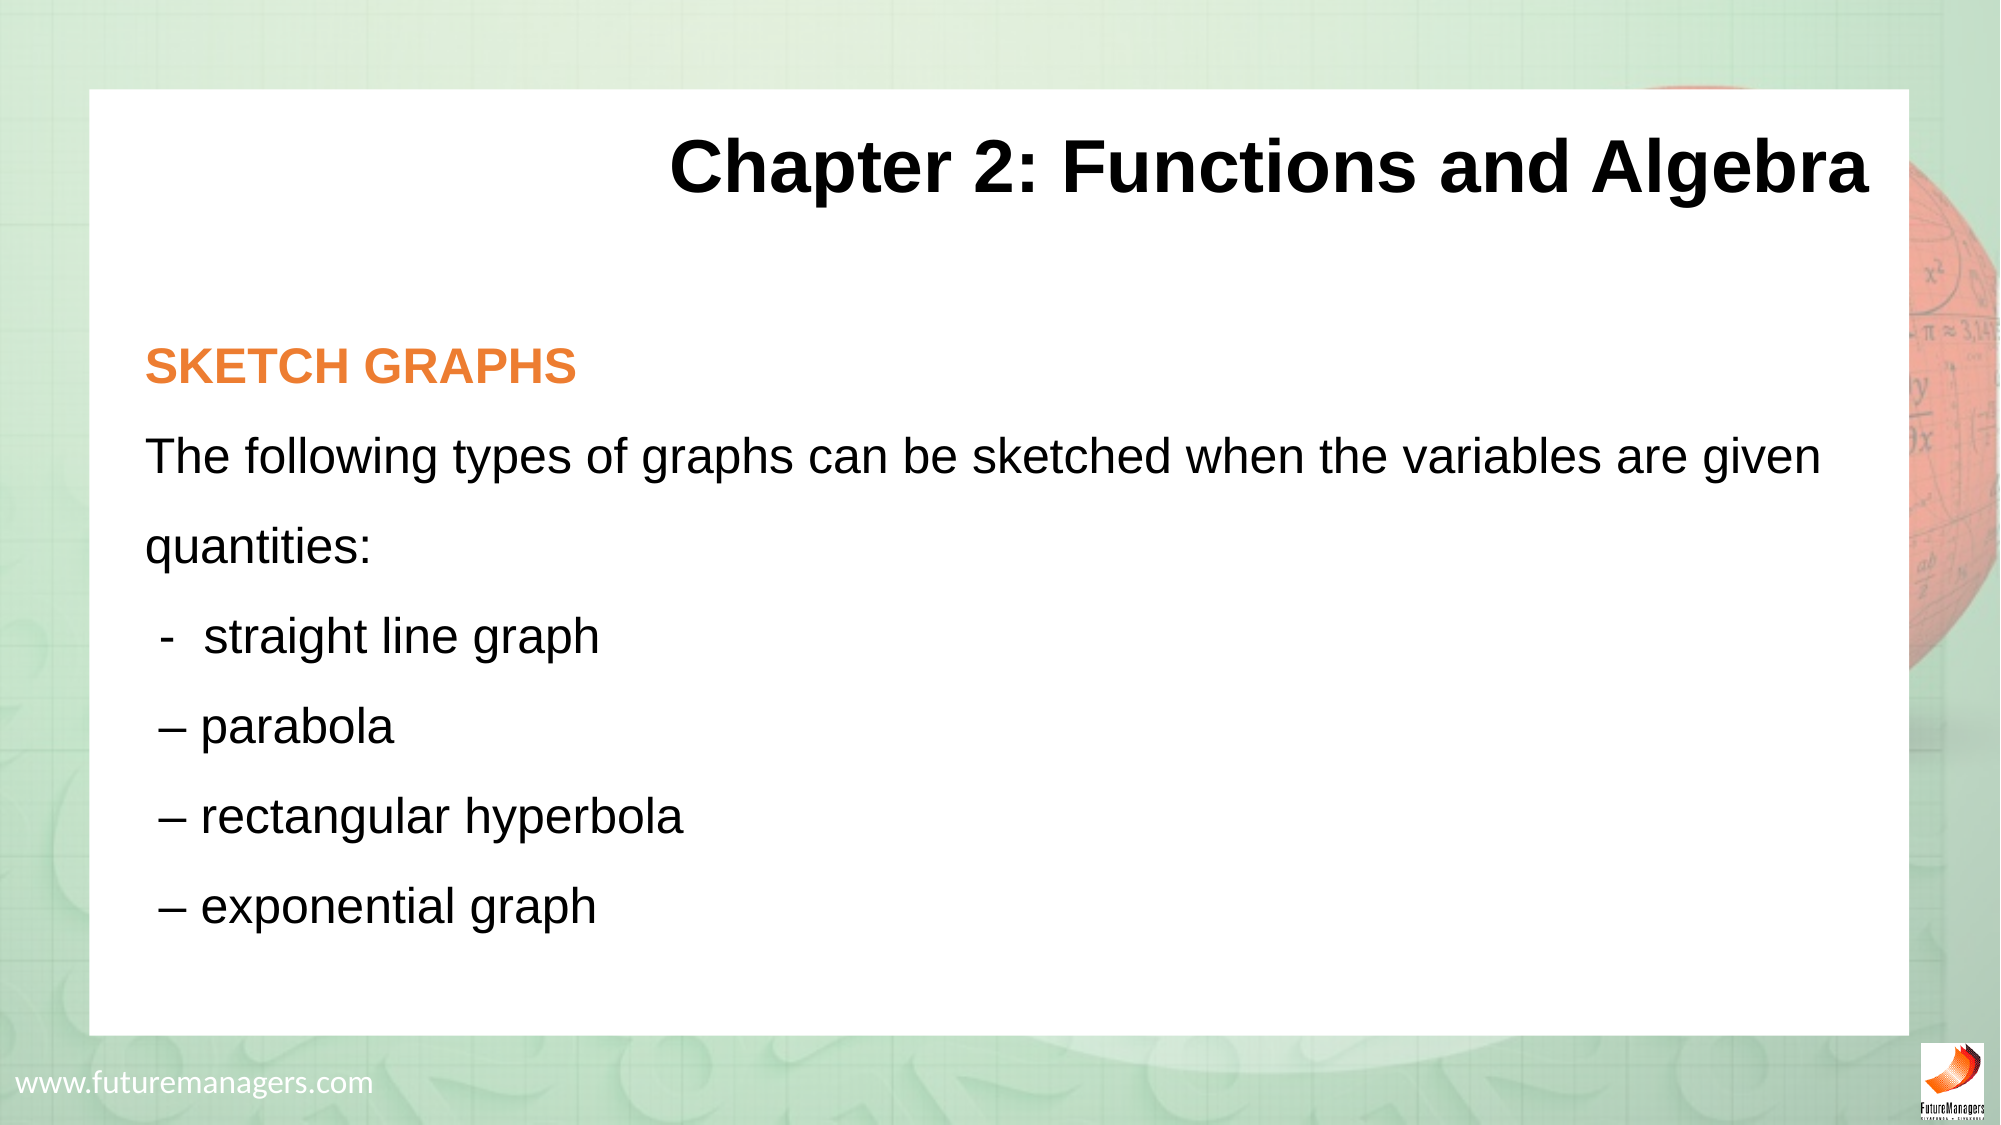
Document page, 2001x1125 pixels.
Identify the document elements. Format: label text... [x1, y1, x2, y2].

text_box Chapter 2: Functions and Algebra [109, 109, 1886, 215]
text_box www.futuremanagers.com [0, 1052, 1447, 1108]
picture [1921, 1043, 1984, 1120]
text_box [88, 88, 1910, 1037]
